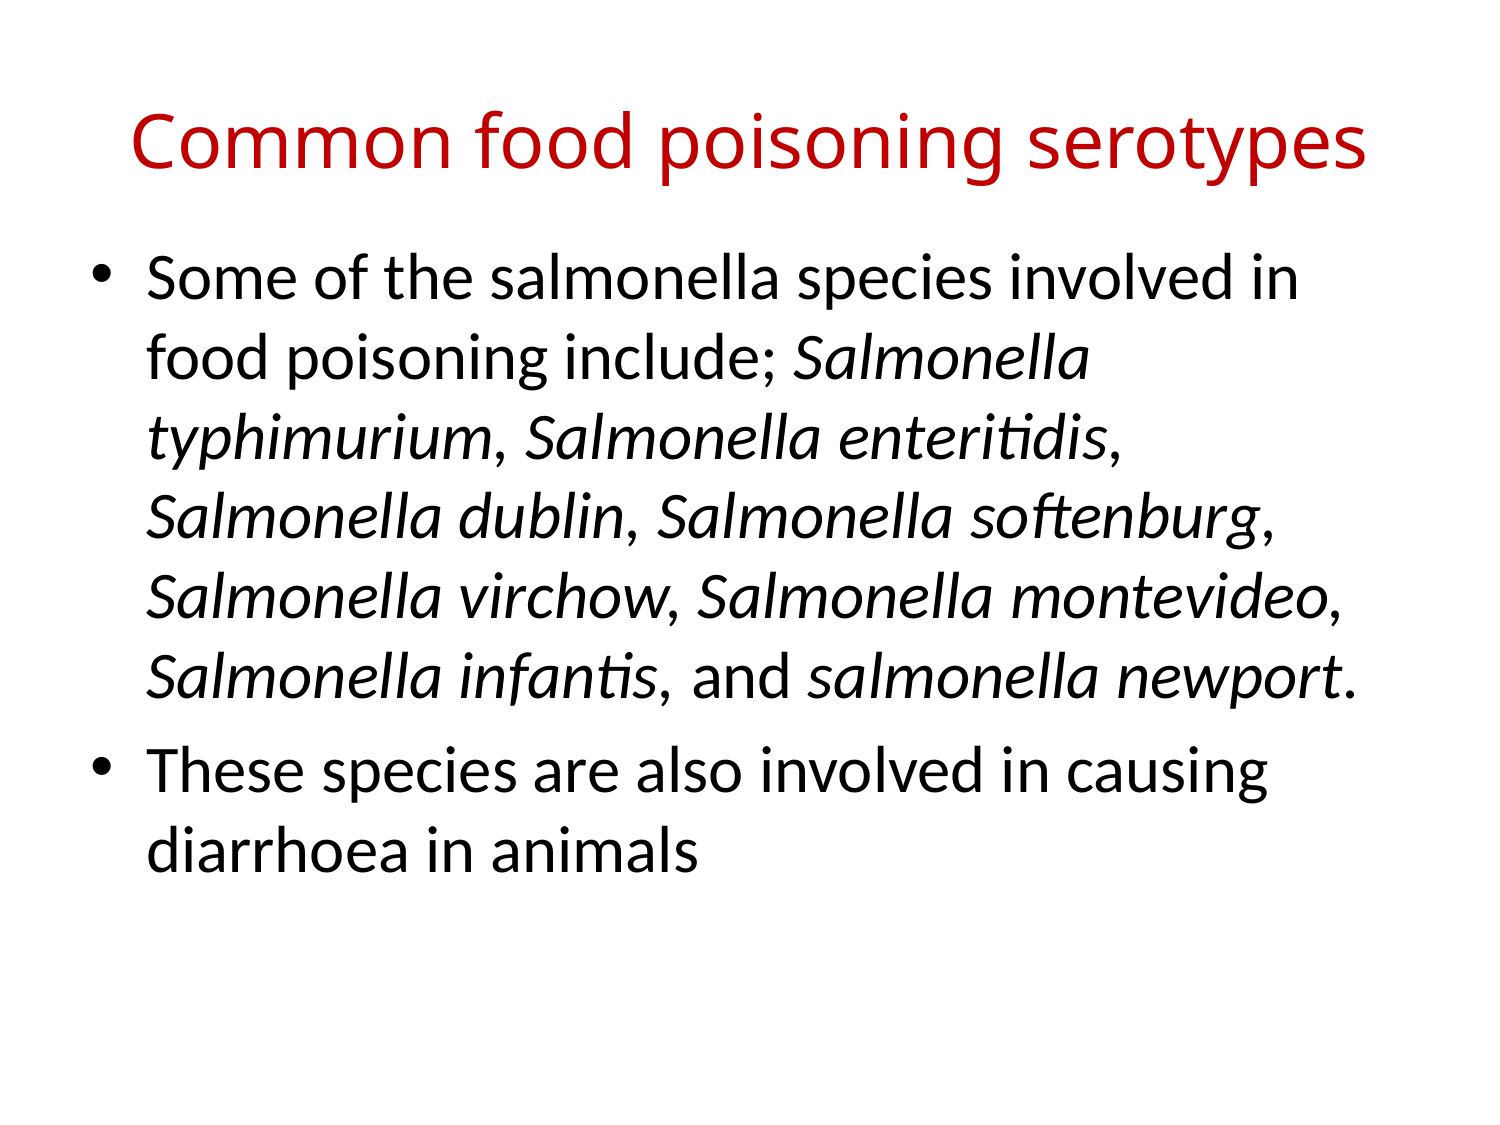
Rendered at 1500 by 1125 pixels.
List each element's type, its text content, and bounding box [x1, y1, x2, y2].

title Common food poisoning serotypes [74, 44, 1426, 224]
list Some of the salmonella species involved in food poisoning include; Salmonella typhimurium, Salmonella enteritidis, Salmonella dublin, Salmonella softenburg, Salmonella virchow, Salmonella montevideo, Salmonella infantis, and salmonella newport. These species are also involved in causing diarrhoea in animals [74, 224, 1426, 1006]
